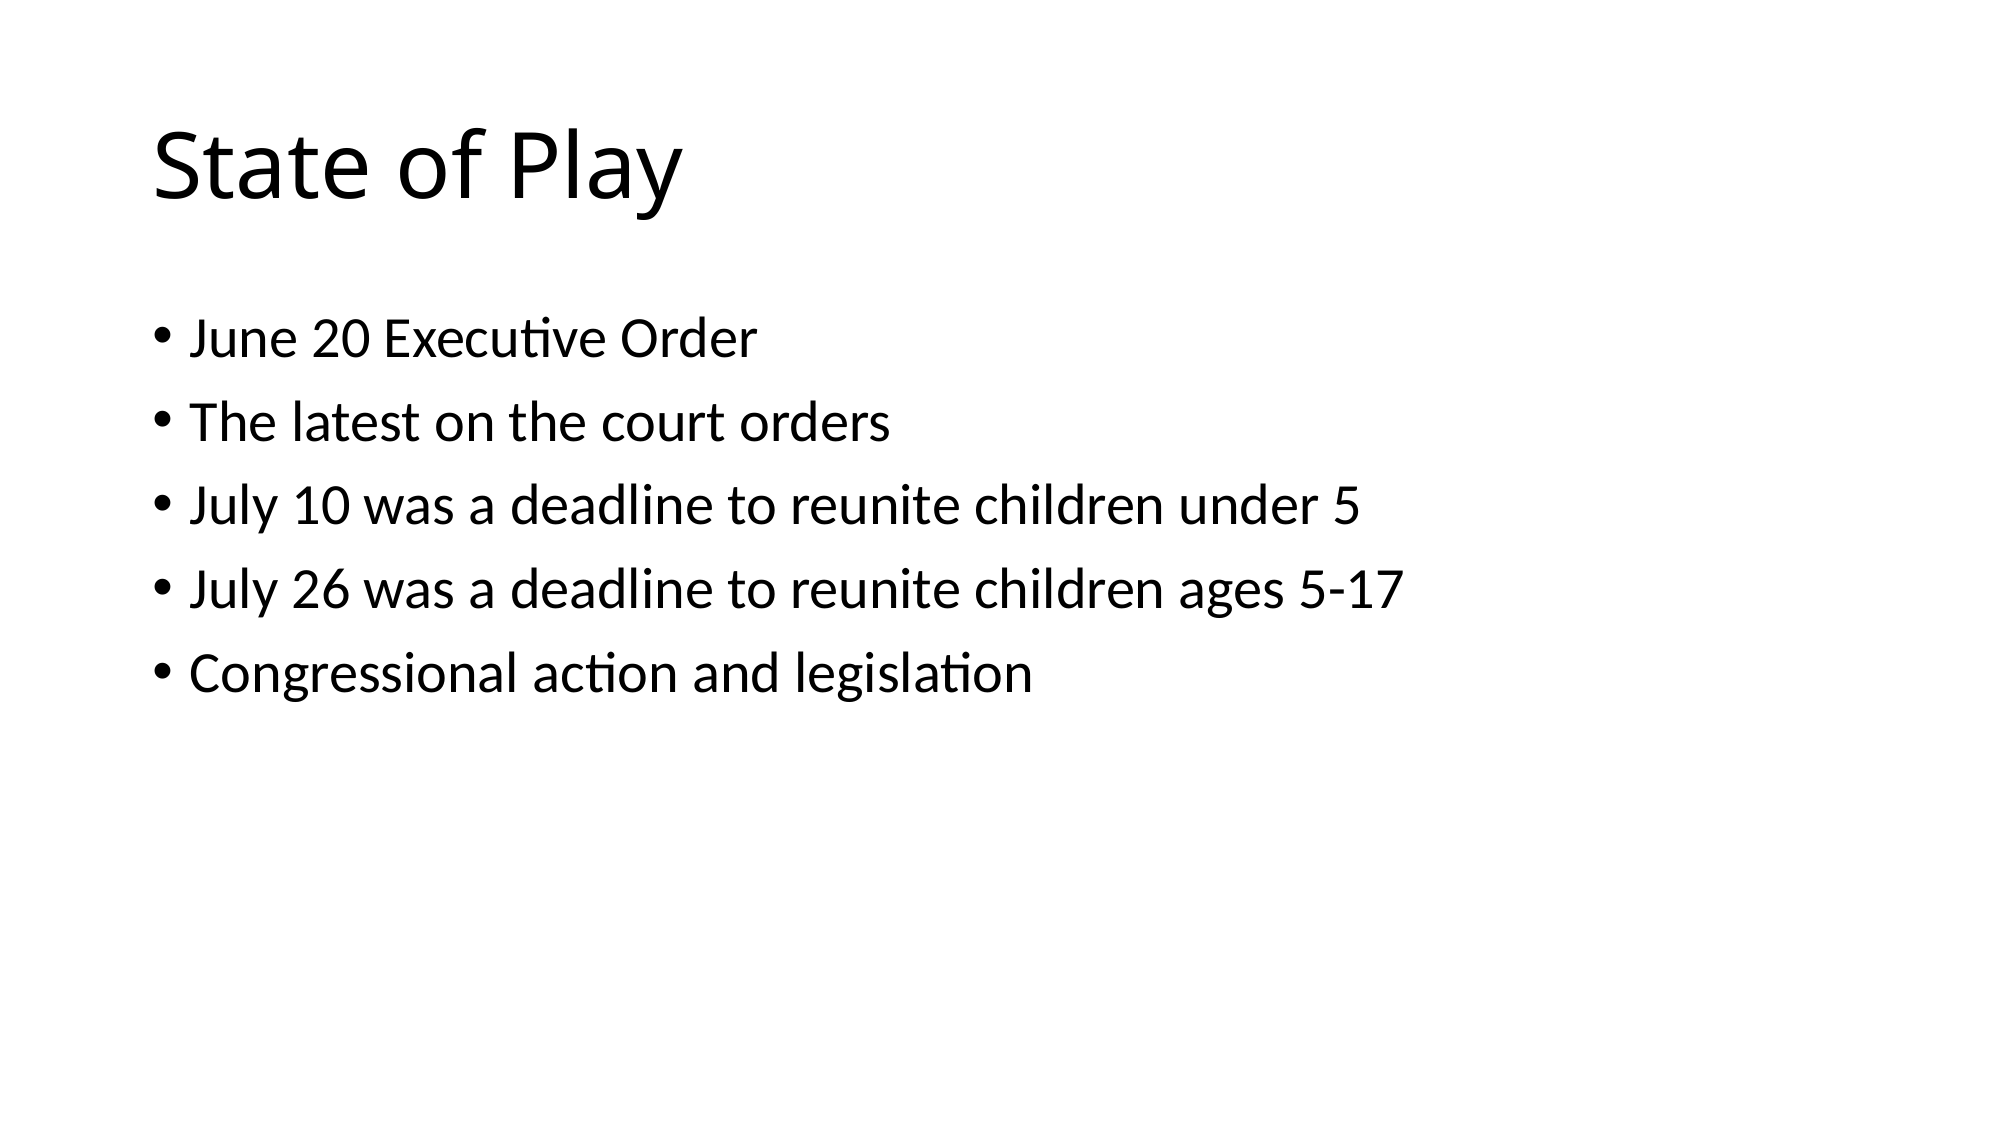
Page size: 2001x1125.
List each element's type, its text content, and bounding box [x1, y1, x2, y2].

title State of Play [137, 59, 1863, 278]
list June 20 Executive Order The latest on the court orders July 10 was a deadline to reunite children under 5 July 26 was a deadline to reunite children ages 5-17 Congressional action and legislation [137, 299, 1863, 1014]
